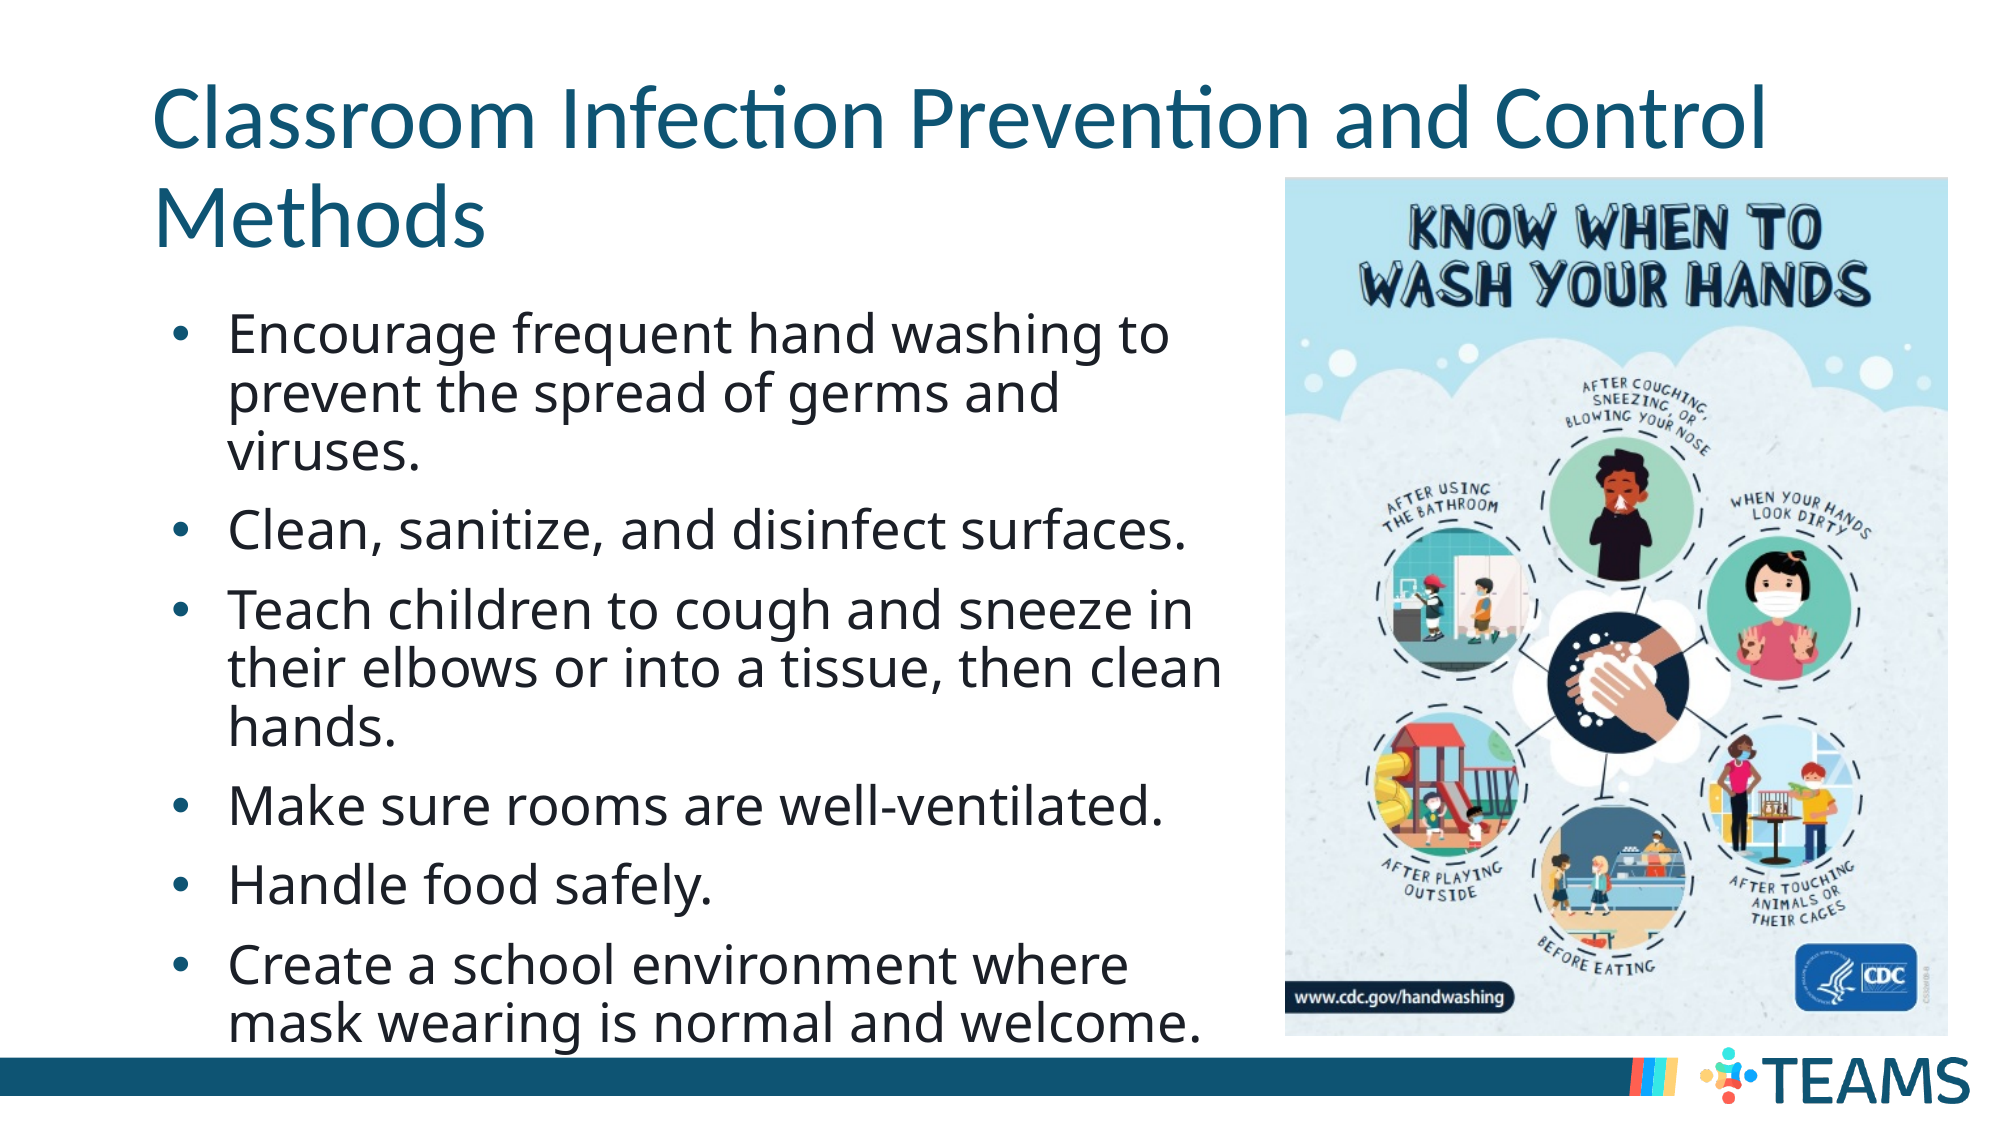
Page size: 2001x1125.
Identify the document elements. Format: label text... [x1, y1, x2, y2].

title Classroom Infection Prevention and Control Methods [137, 59, 1863, 278]
picture [1285, 176, 1948, 1036]
picture [1697, 1045, 1977, 1107]
list Encourage frequent hand washing to prevent the spread of germs and viruses. Clean, sanitize, and disinfect surfaces. Teach children to cough and sneeze in their elbows or into a tissue, then clean hands. Make sure rooms are well-ventilated. Handle food safely. Create a school environment where mask wearing is normal and welcome. [137, 299, 1259, 1014]
